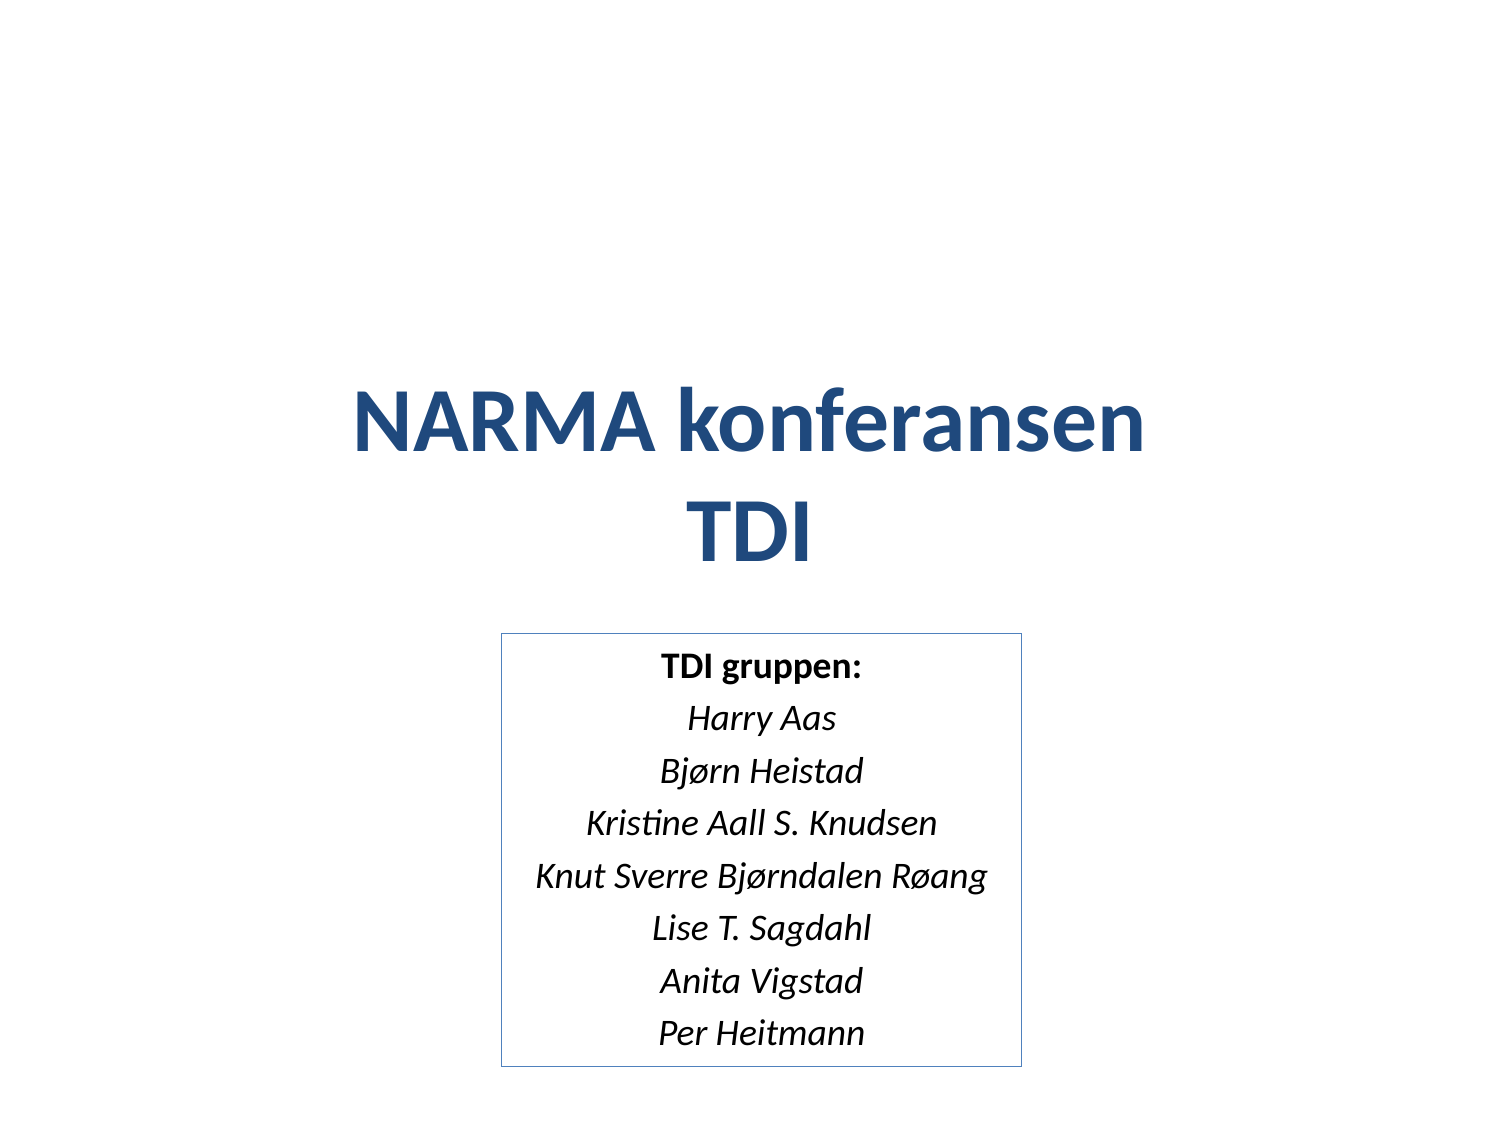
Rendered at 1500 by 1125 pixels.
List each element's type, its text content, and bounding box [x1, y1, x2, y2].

subtitle TDI gruppen: Harry Aas Bjørn Heistad Kristine Aall S. Knudsen Knut Sverre Bjørndalen Røang Lise T. Sagdahl Anita Vigstad Per Heitmann [501, 633, 1022, 1067]
title NARMA konferansen TDI [112, 349, 1388, 591]
